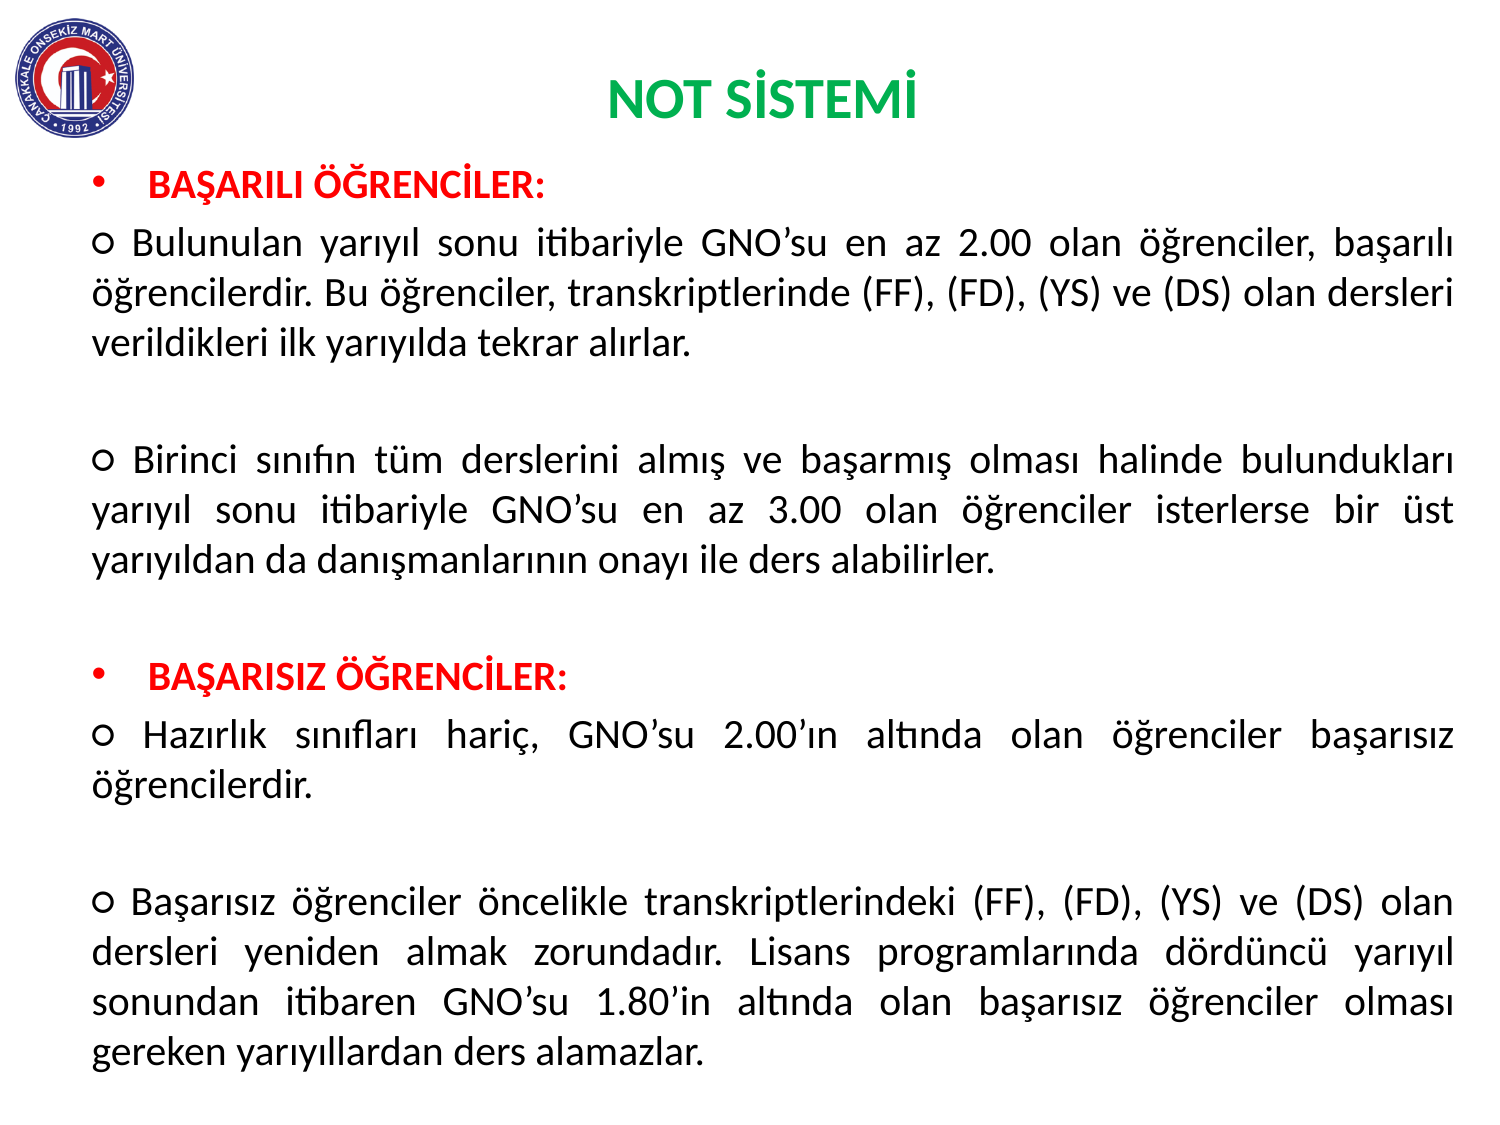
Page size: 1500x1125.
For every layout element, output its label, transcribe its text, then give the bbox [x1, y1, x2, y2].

title NOT SİSTEMİ [88, 1, 1439, 149]
list BAŞARILI ÖĞRENCİLER: ○ Bulunulan yarıyıl sonu itibariyle GNO’su en az 2.00 olan öğrenciler, başarılı öğrencilerdir. Bu öğrenciler, transkriptlerinde (FF), (FD), (YS) ve (DS) olan dersleri verildikleri ilk yarıyılda tekrar alırlar. ○ Birinci sınıfın tüm derslerini almış ve başarmış olması halinde bulundukları yarıyıl sonu itibariyle GNO’su en az 3.00 olan öğrenciler isterlerse bir üst yarıyıldan da danışmanlarının onayı ile ders alabilirler. BAŞARISIZ ÖĞRENCİLER: ○ Hazırlık sınıfları hariç, GNO’su 2.00’ın altında olan öğrenciler başarısız öğrencilerdir. ○ Başarısız öğrenciler öncelikle transkriptlerindeki (FF), (FD), (YS) ve (DS) olan dersleri yeniden almak zorundadır. Lisans programlarında dördüncü yarıyıl sonundan itibaren GNO’su 1.80’in altında olan başarısız öğrenciler olması gereken yarıyıllardan ders alamazlar. [76, 149, 1471, 934]
picture [15, 18, 135, 138]
